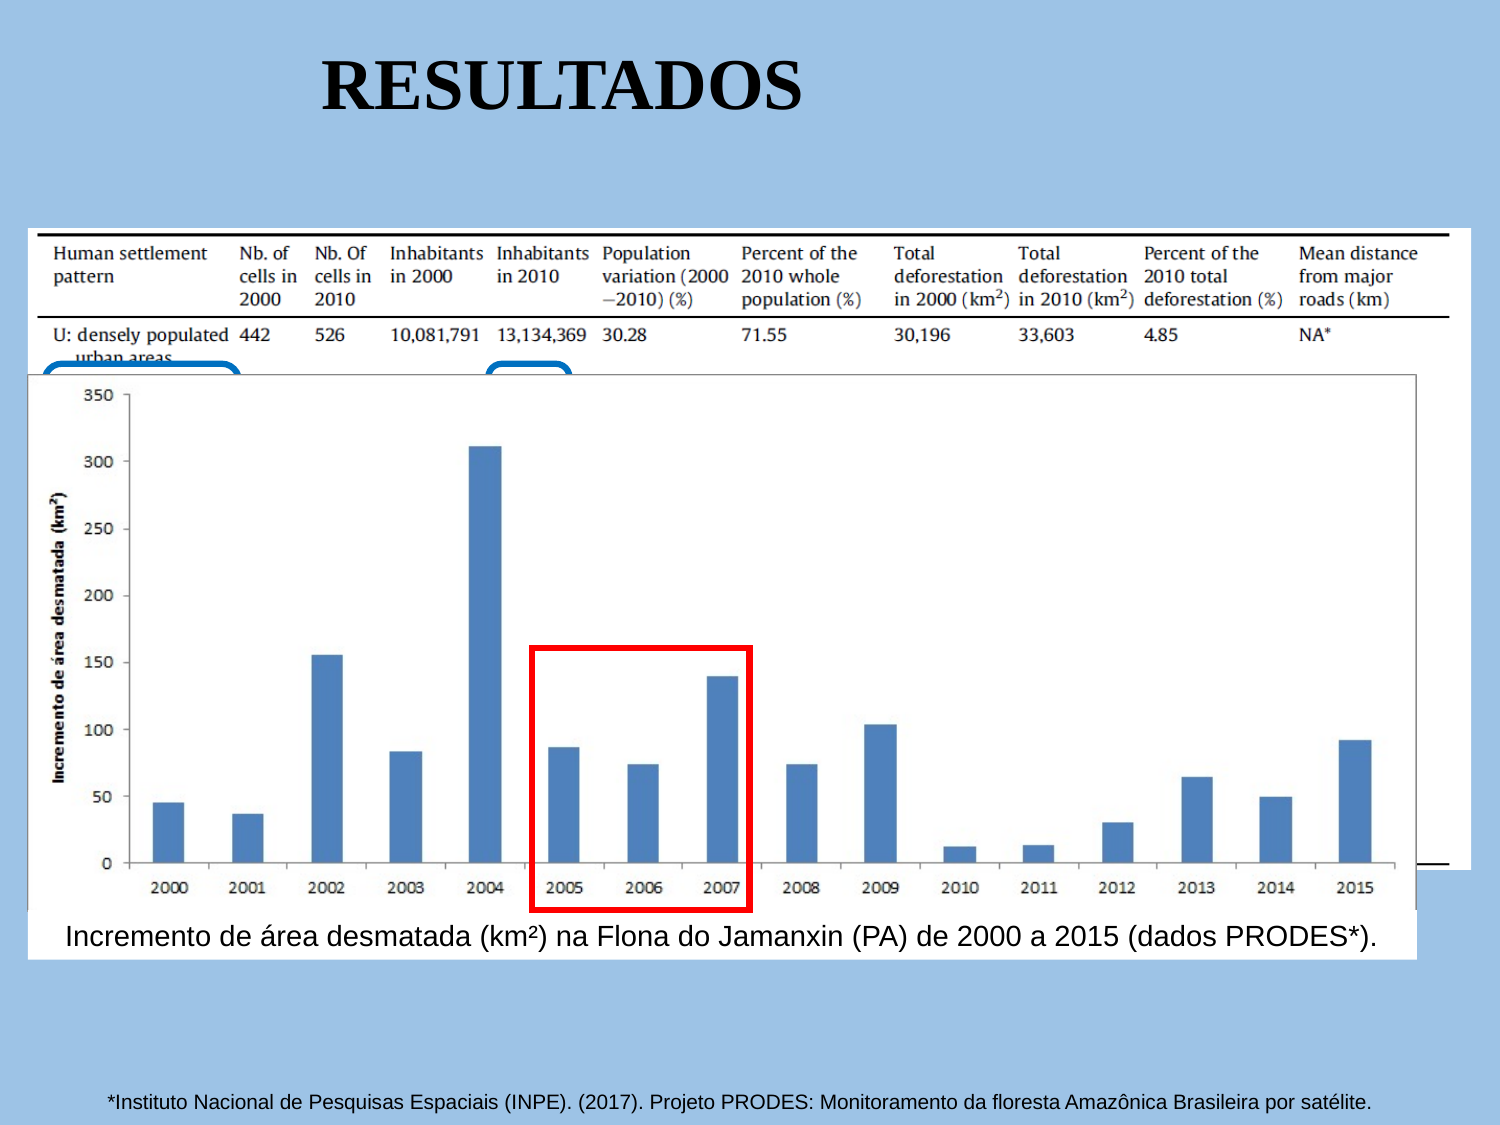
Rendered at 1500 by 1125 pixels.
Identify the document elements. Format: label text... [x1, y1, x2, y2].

picture [27, 228, 1472, 912]
text_box Incremento de área desmatada (km²) na Flona do Jamanxin (PA) de 2000 a 2015 (dados PRODES*). [27, 912, 1417, 960]
text_box *Instituto Nacional de Pesquisas Espaciais (INPE). (2017). Projeto PRODES: Monitoramento da floresta Amazônica Brasileira por satélite. [92, 1081, 1482, 1122]
text_box RESULTADOS [0, 23, 1127, 148]
